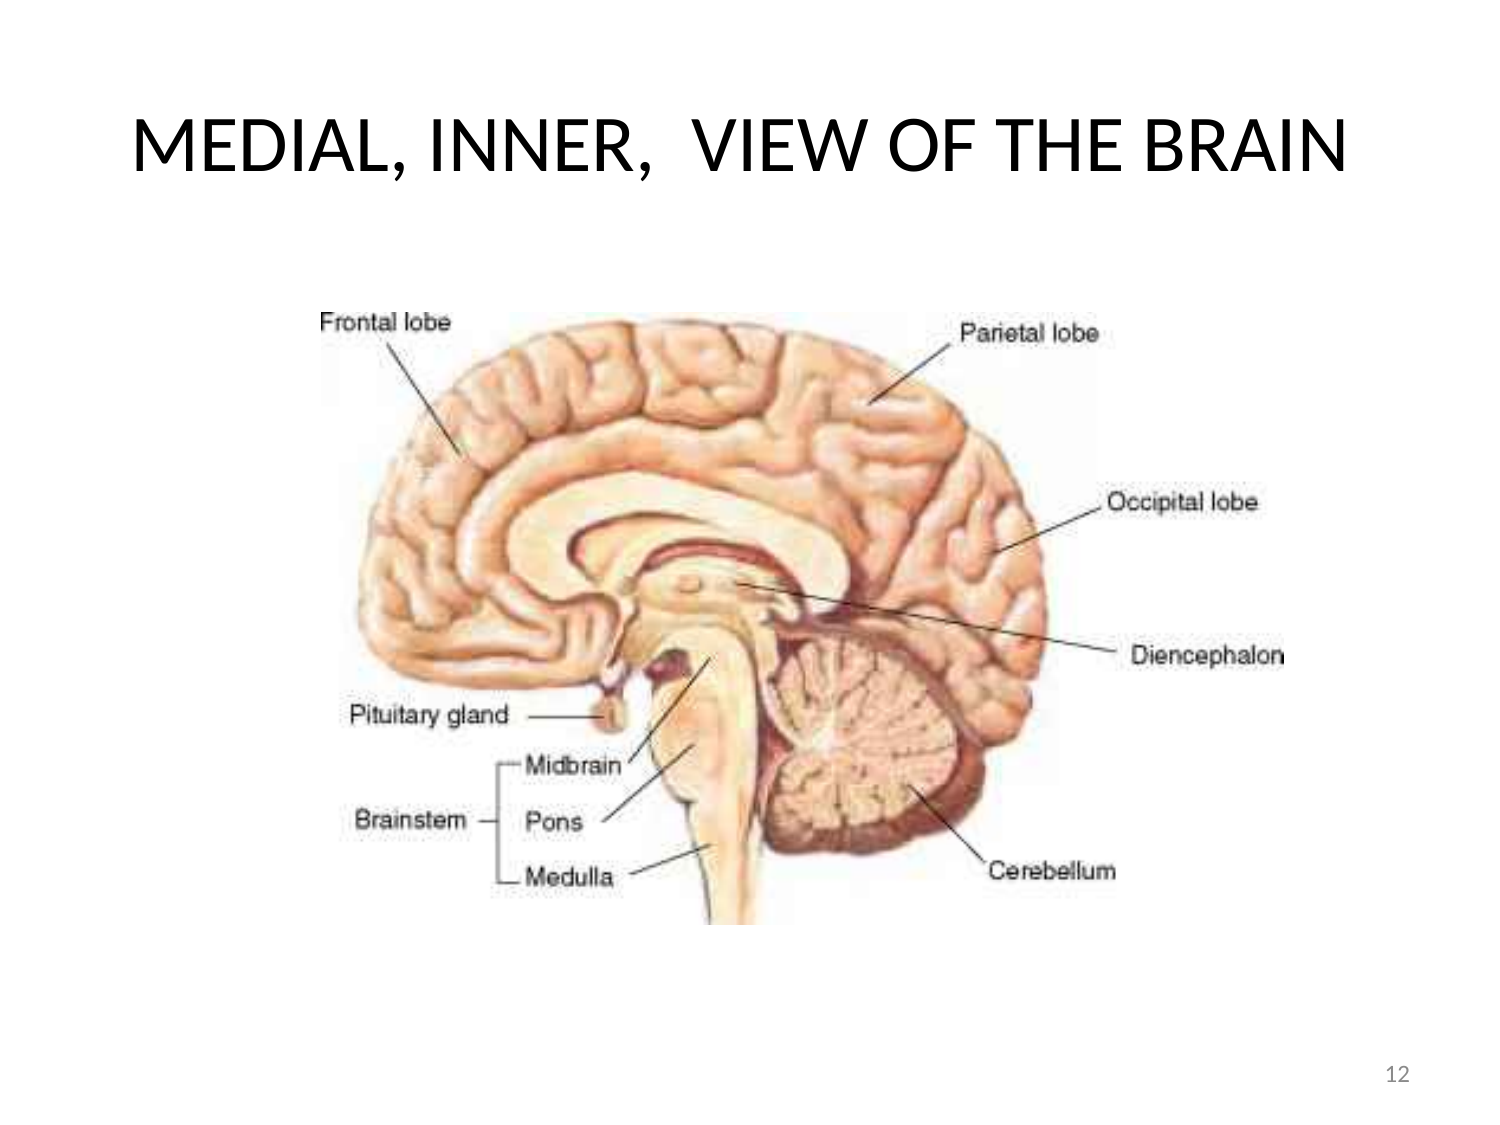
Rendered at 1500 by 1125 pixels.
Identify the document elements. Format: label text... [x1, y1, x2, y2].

picture [321, 312, 1285, 926]
slide_number 12 [1074, 1042, 1425, 1103]
title MEDIAL, INNER, VIEW OF THE BRAIN [75, 45, 1425, 233]
